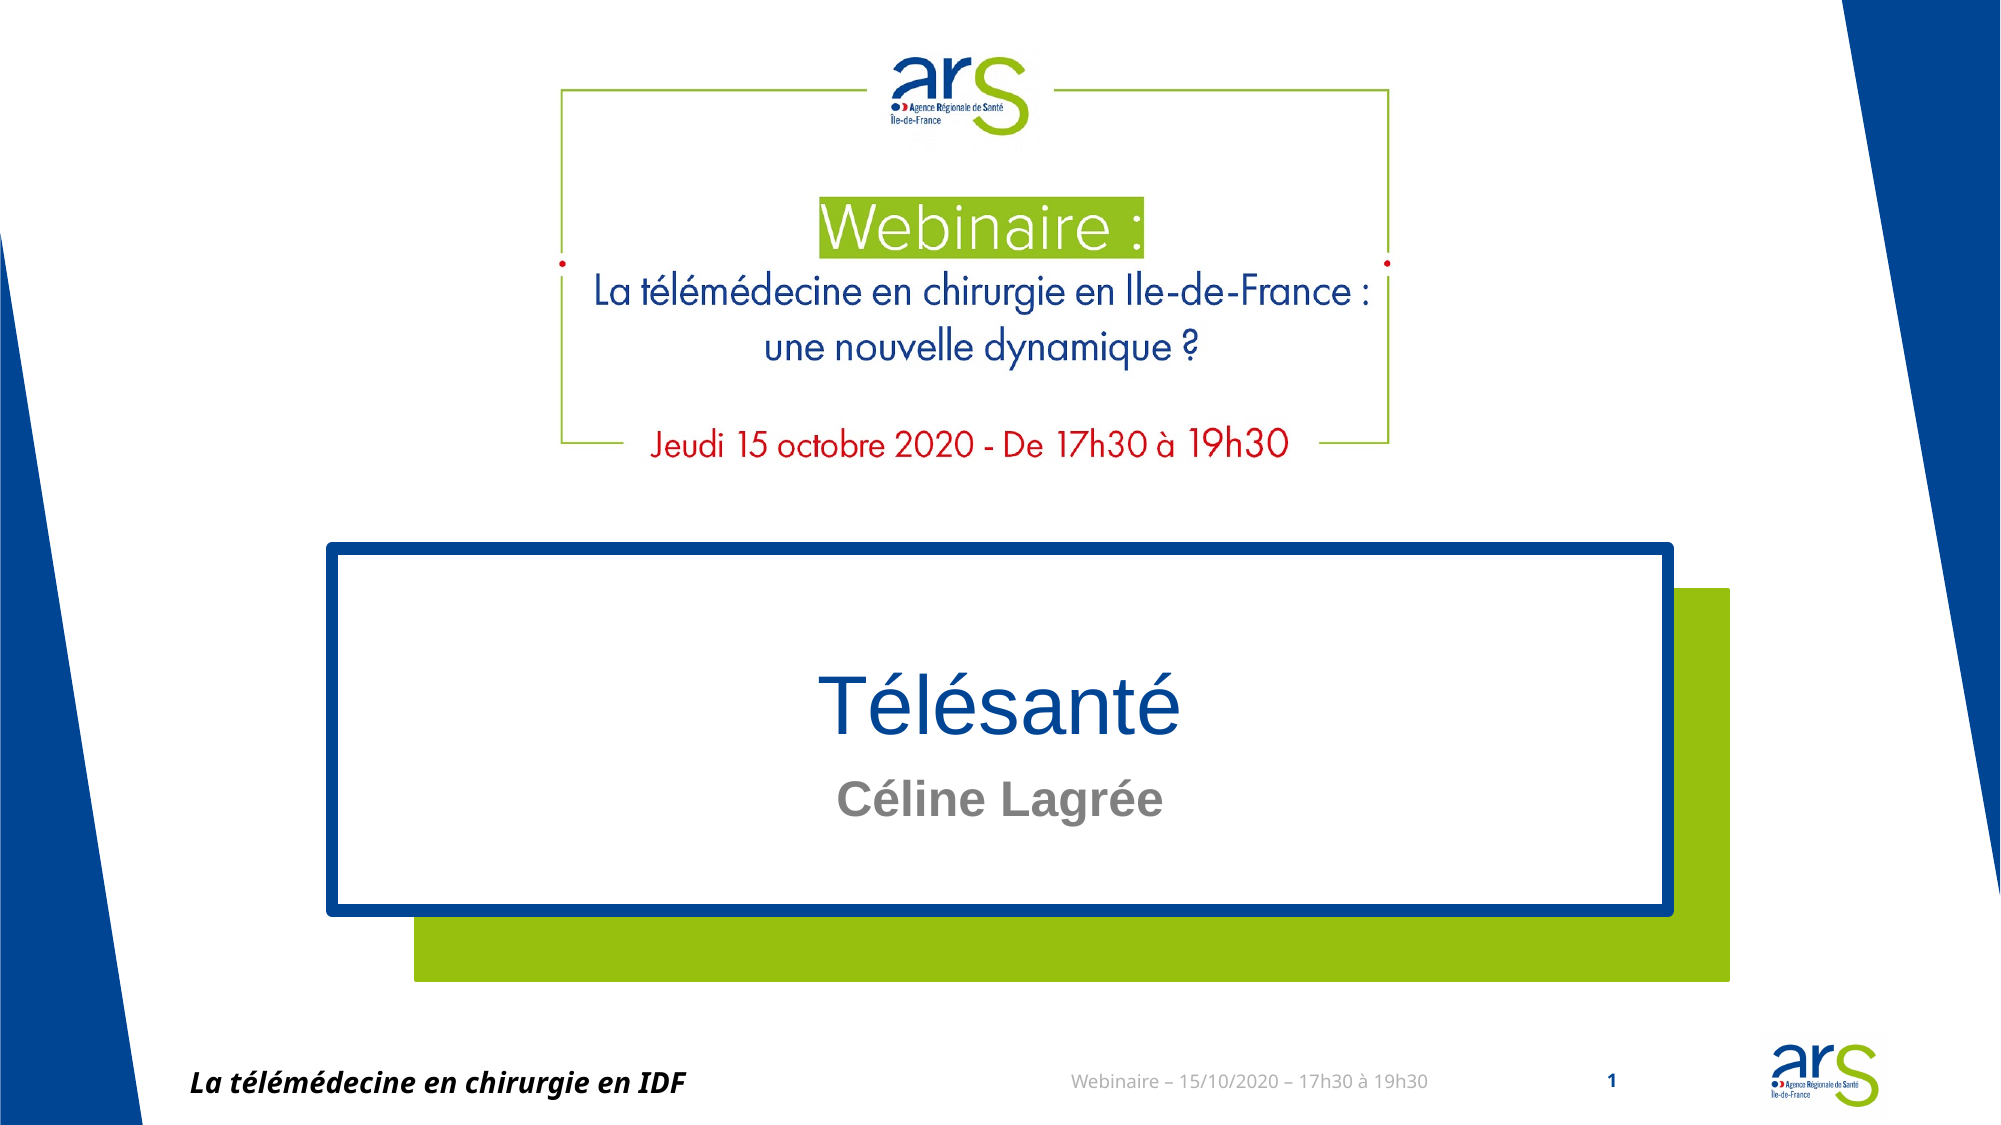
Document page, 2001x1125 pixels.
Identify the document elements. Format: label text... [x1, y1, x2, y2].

title Télésanté [332, 548, 1668, 759]
footer La télémédecine en chirurgie en IDF [174, 1051, 978, 1112]
slide_number 1 [1520, 1051, 1633, 1112]
picture [496, 31, 1459, 513]
subtitle Céline Lagrée [332, 759, 1668, 911]
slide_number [1052, 1051, 1443, 1112]
picture [1761, 1031, 1888, 1120]
